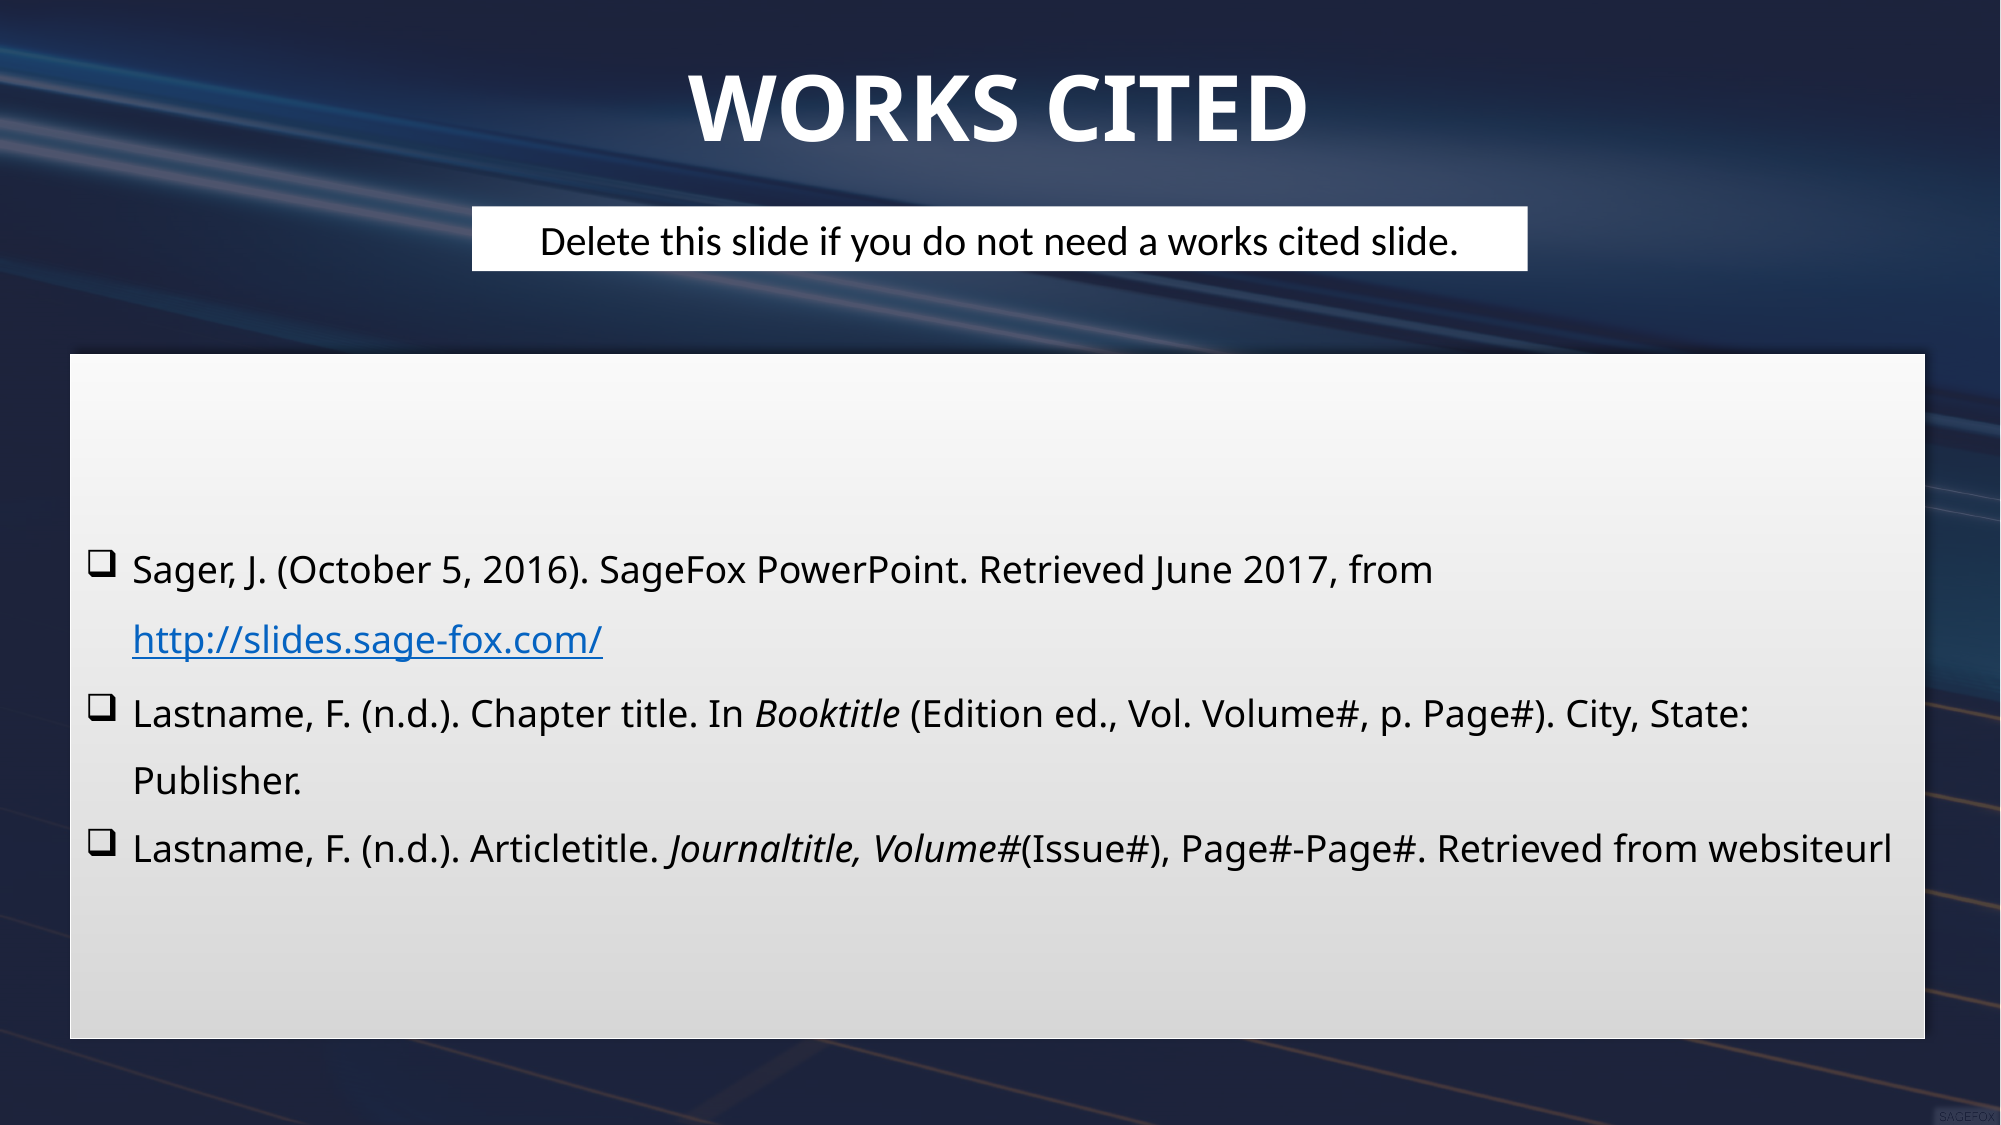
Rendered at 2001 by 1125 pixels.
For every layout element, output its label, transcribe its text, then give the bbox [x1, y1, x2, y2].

text_box Delete this slide if you do not need a works cited slide. [472, 206, 1528, 272]
text_box WORKS CITED [548, 42, 1452, 167]
text_box Sager, J. (October 5, 2016). SageFox PowerPoint. Retrieved June 2017, from http://slides.sage-fox.com/ Lastname, F. (n.d.). Chapter title. In Booktitle (Edition ed., Vol. Volume#, p. Page#). City, State: Publisher. Lastname, F. (n.d.). Articletitle. Journaltitle, Volume#(Issue#), Page#-Page#. Retrieved from websiteurl [70, 354, 1925, 1039]
